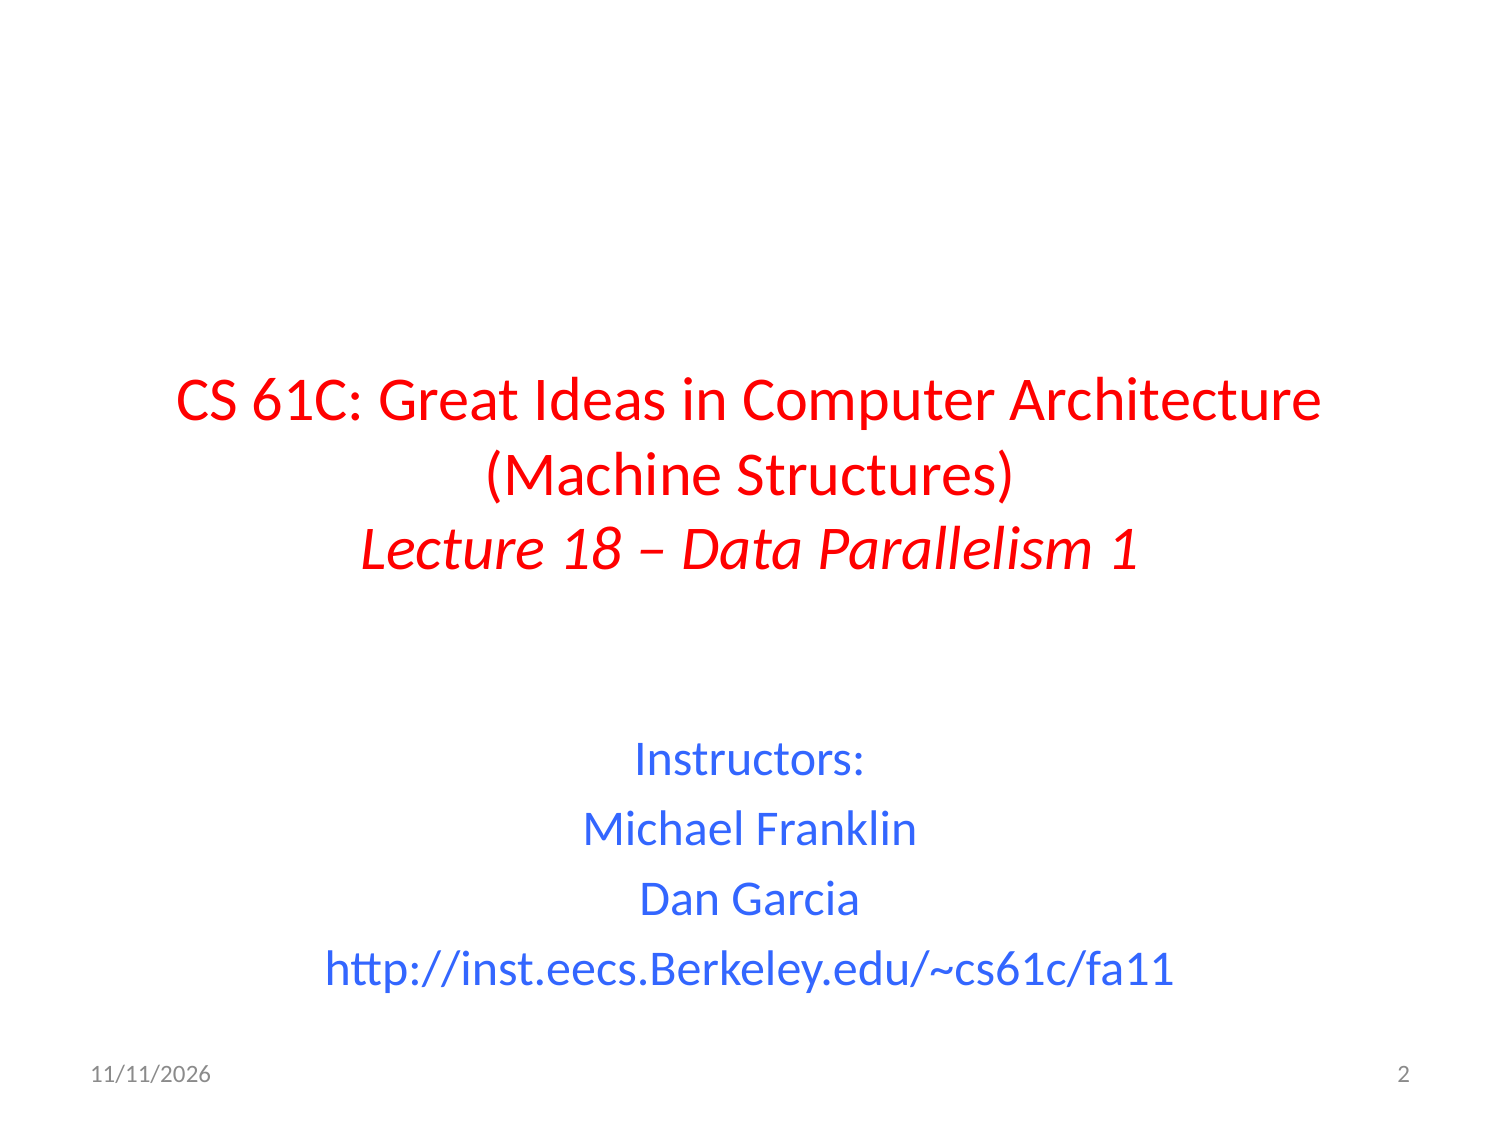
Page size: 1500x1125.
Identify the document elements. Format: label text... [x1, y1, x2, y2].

slide_number 2 [1074, 1042, 1425, 1103]
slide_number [75, 1042, 425, 1103]
subtitle Instructors: Michael Franklin Dan Garcia http://inst.eecs.Berkeley.edu/~cs61c/fa11 [225, 718, 1275, 1006]
title CS 61C: Great Ideas in Computer Architecture (Machine Structures) Lecture 18 – Data Parallelism 1 [112, 349, 1388, 591]
